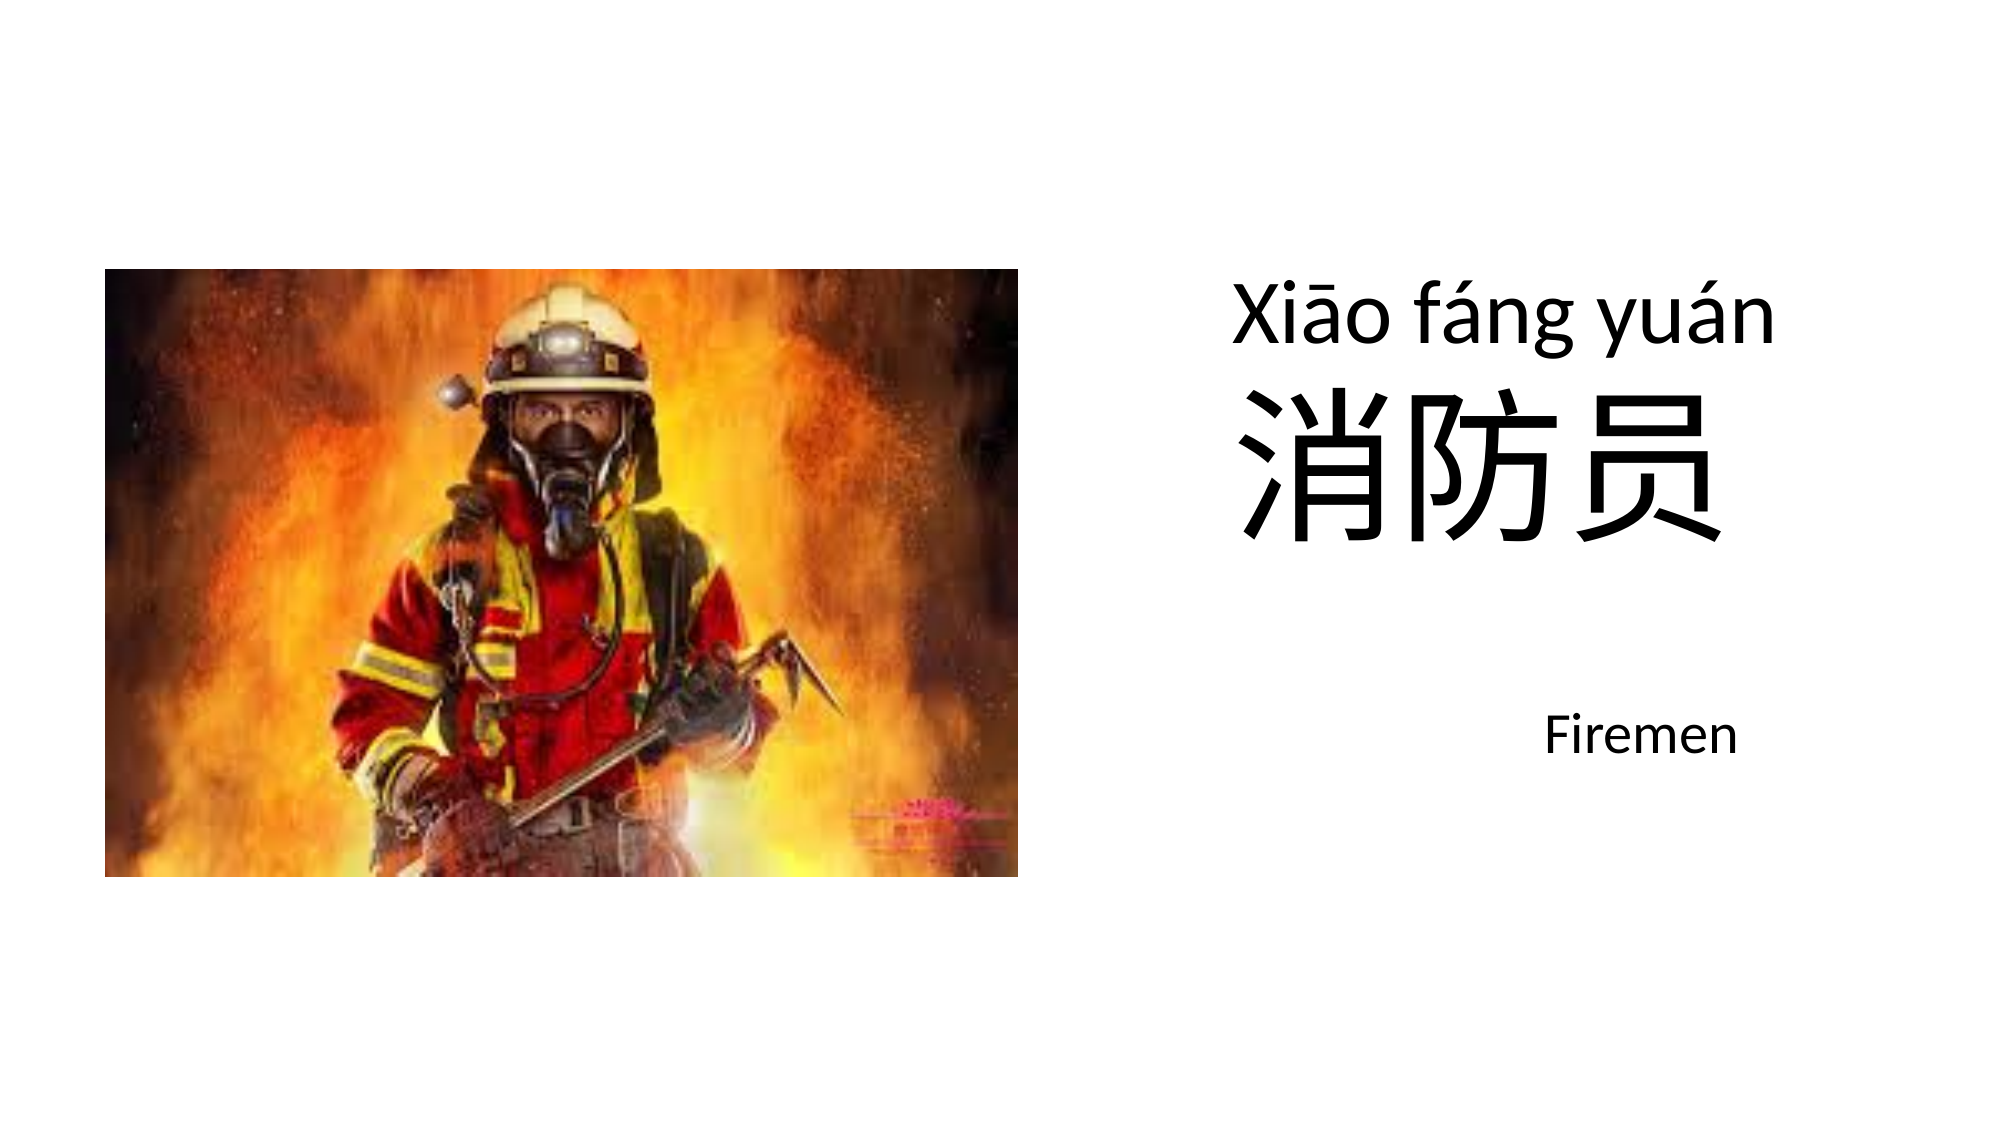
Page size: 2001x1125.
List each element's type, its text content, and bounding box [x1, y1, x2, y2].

text_box Xiāo fáng yuán 消防员 [1217, 244, 2000, 570]
picture [105, 269, 1018, 877]
text_box Firemen [1529, 688, 1809, 773]
